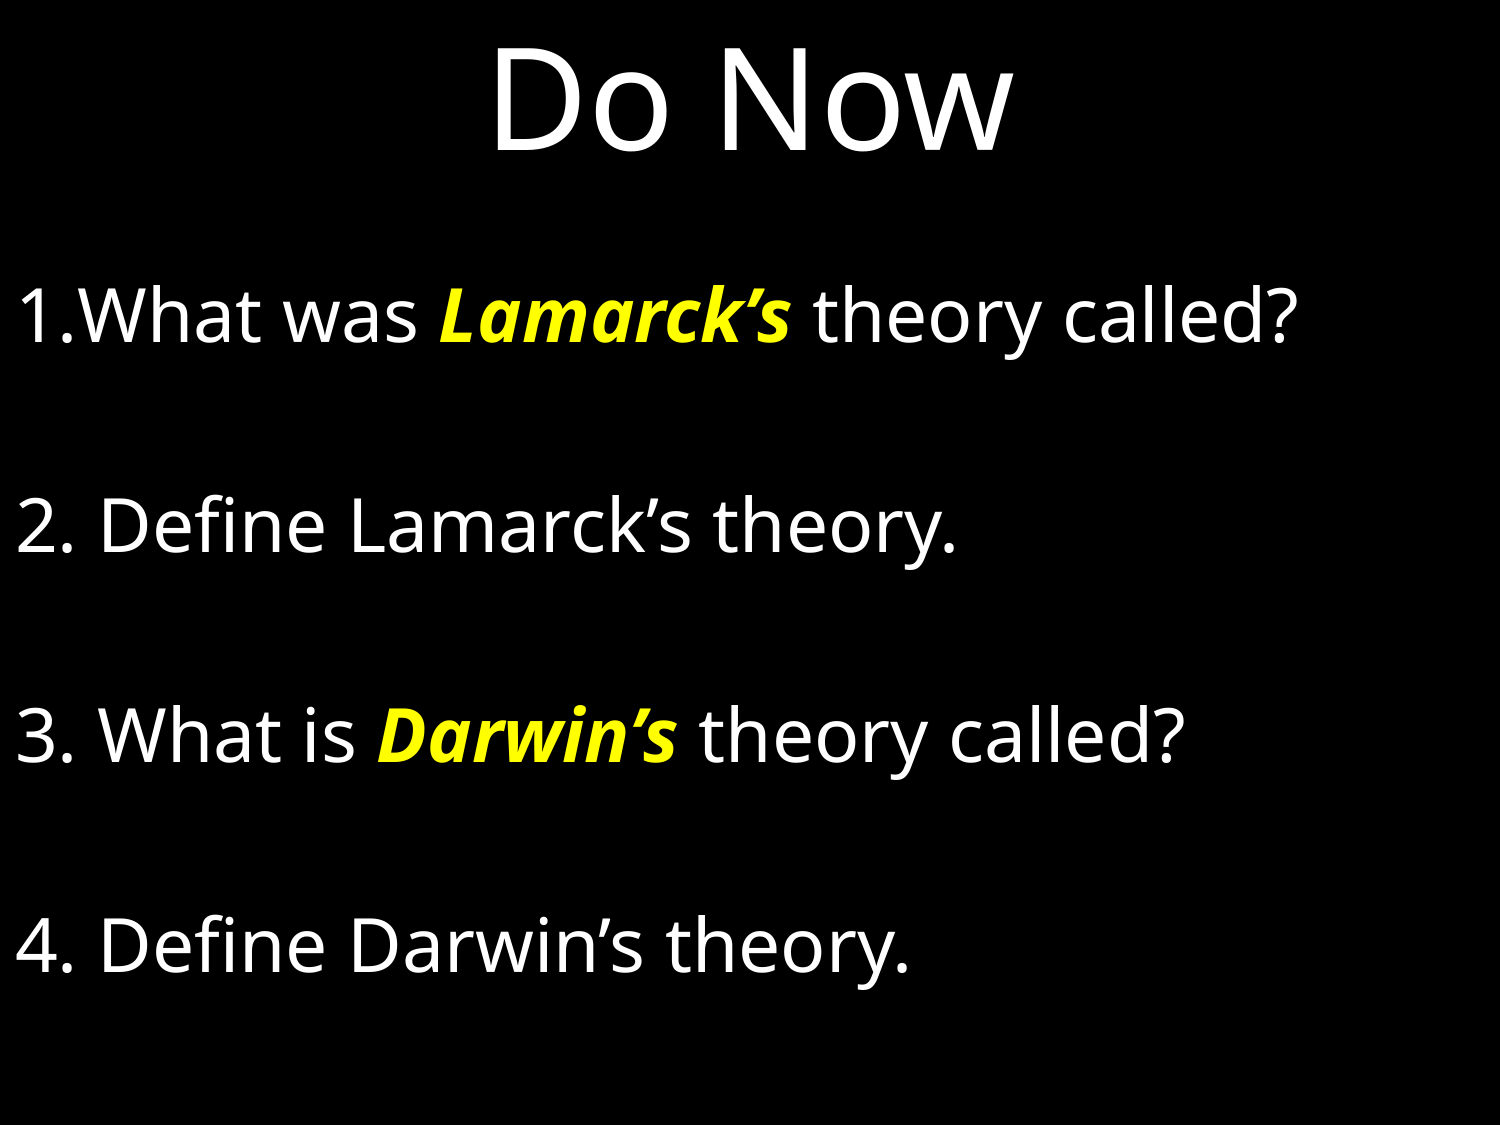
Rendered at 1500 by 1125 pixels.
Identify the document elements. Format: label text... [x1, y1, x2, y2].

list What was Lamarck’s theory called? 2. Define Lamarck’s theory. 3. What is Darwin’s theory called? 4. Define Darwin’s theory. [0, 174, 1500, 1080]
title Do Now [75, 0, 1425, 174]
